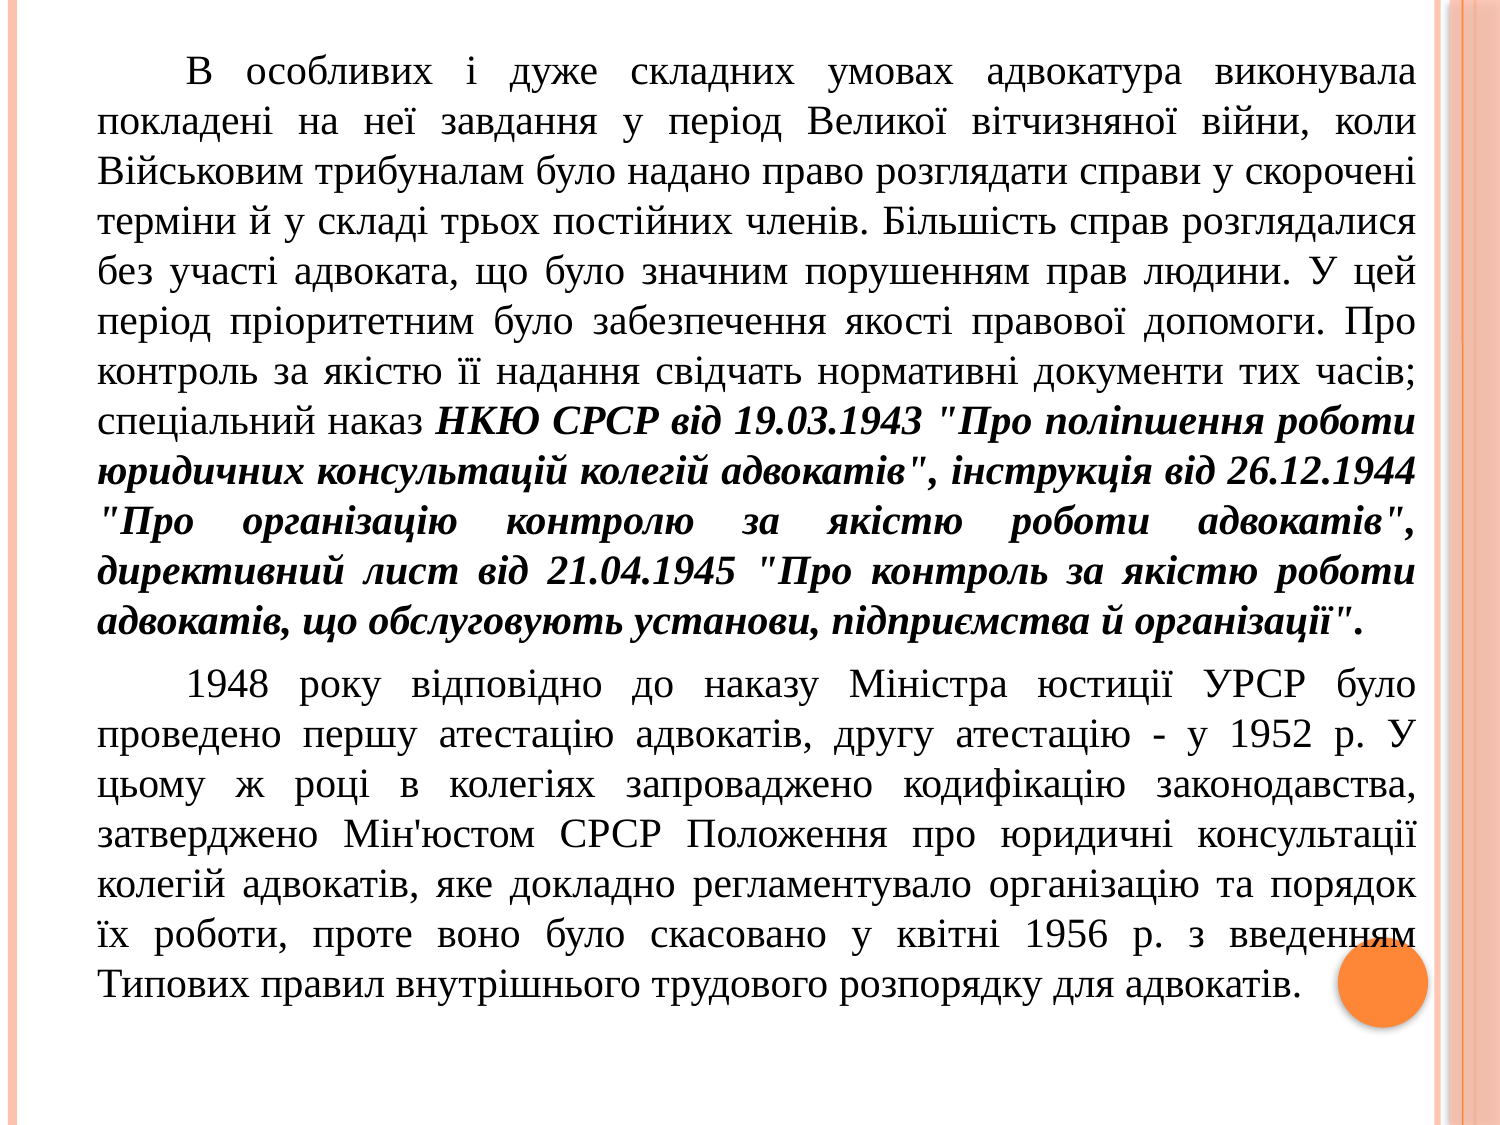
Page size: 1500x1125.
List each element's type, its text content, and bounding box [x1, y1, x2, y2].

list В особливих і дуже складних умовах адвокатура виконувала покладені на неї завдання у період Великої вітчизняної війни, коли Військовим трибуналам було надано право розглядати справи у скорочені терміни й у складі трьох постійних членів. Більшість справ розглядалися без участі адвоката, що було значним порушенням прав людини. У цей період пріоритетним було забезпечення якості правової допомоги. Про контроль за якістю її надання свідчать нормативні документи тих часів; спеціальний наказ НКЮ СРСР від 19.03.1943 "Про поліпшення роботи юридичних консультацій колегій адвокатів", інструкція від 26.12.1944 "Про організацію контролю за якістю роботи адвокатів", директивний лист від 21.04.1945 "Про контроль за якістю роботи адвокатів, що обслуговують установи, підприємства й організації". 1948 року відповідно до наказу Міністра юстиції УРСР було проведено першу атестацію адвокатів, другу атестацію - у 1952 р. У цьому ж році в колегіях запроваджено кодифікацію законодавства, затверджено Мін'юстом СРСР Положення про юридичні консультації колегій адвокатів, яке докладно регламентувало організацію та порядок їх роботи, проте воно було скасовано у квітні 1956 р. з введенням Типових правил внутрішнього трудового розпорядку для адвокатів. [81, 34, 1433, 1055]
